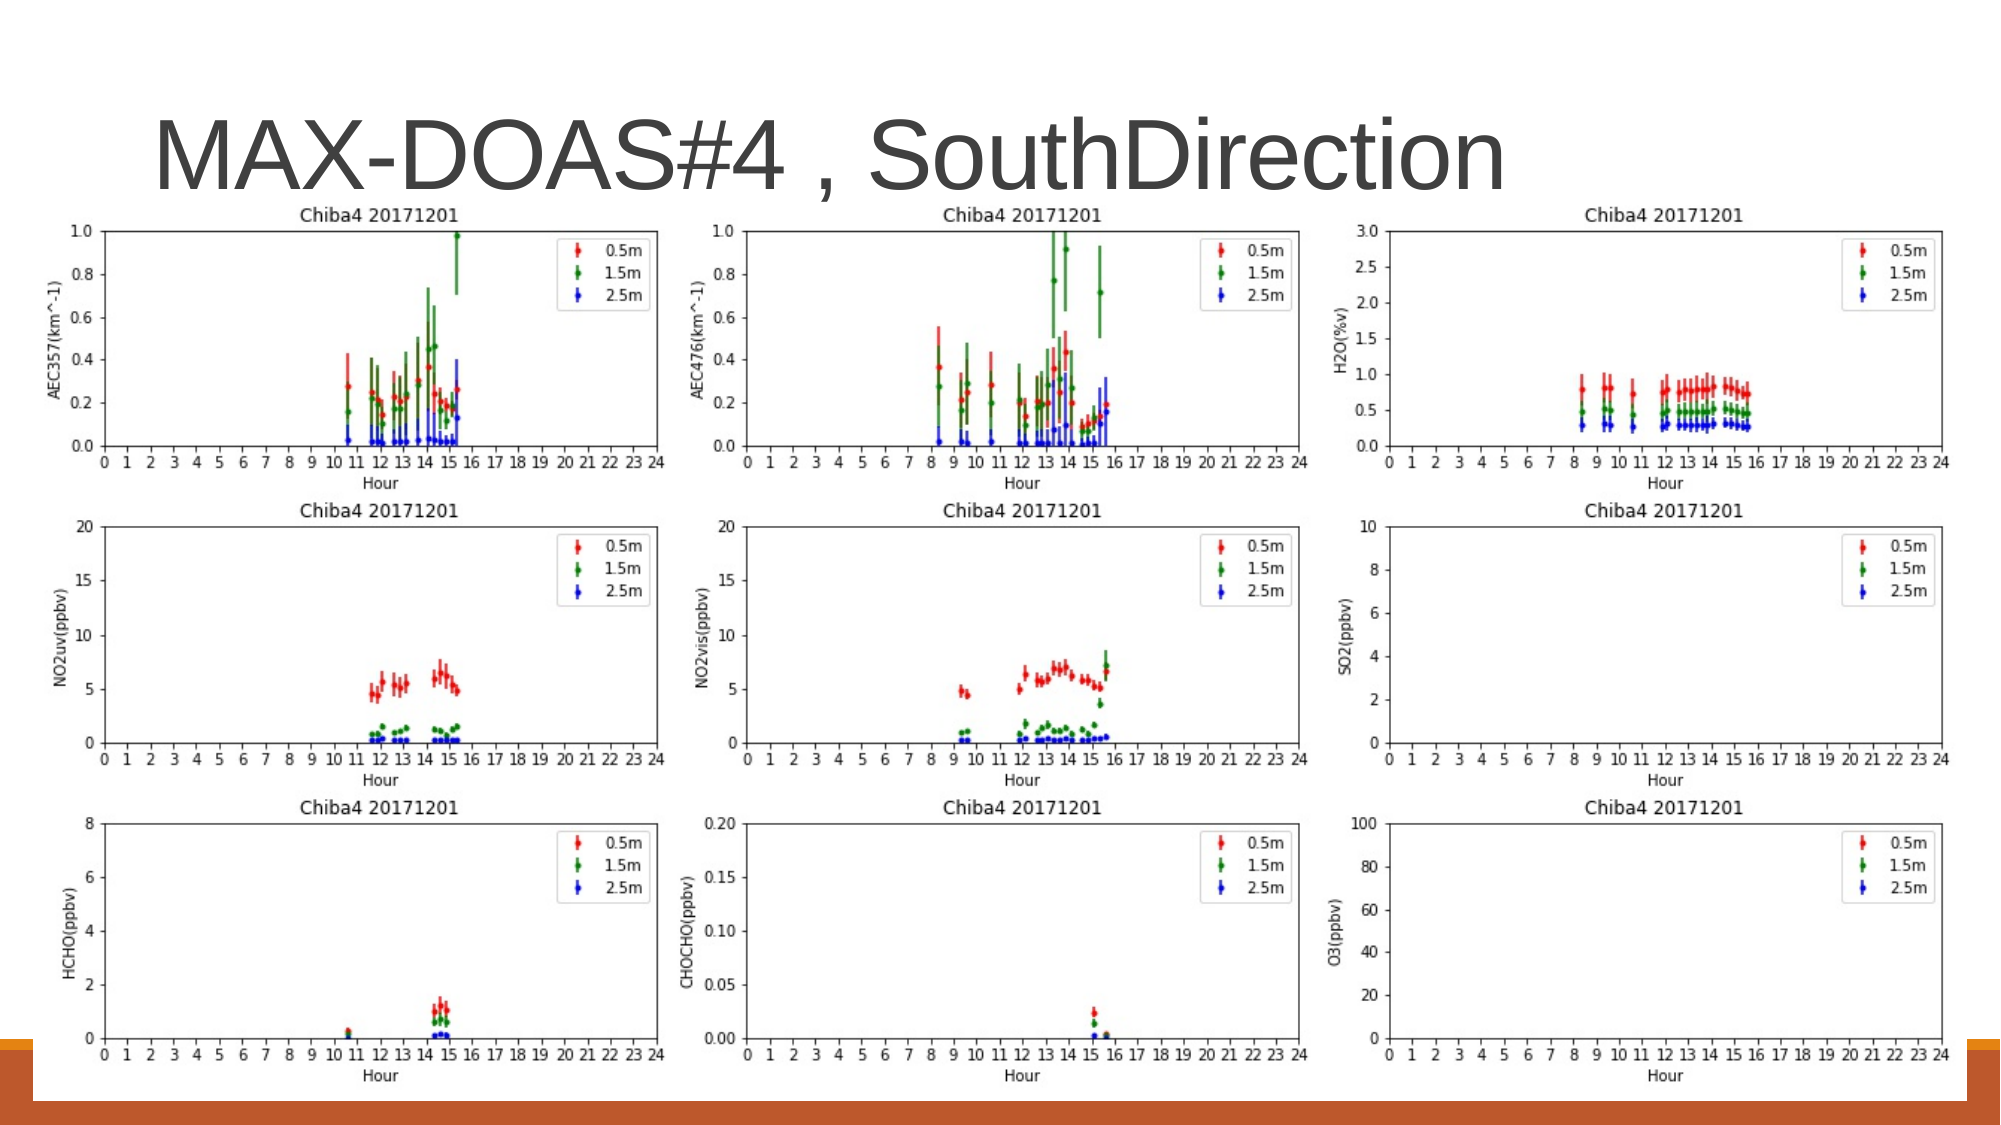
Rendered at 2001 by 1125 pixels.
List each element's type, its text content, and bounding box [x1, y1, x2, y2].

title MAX-DOAS#4 , SouthDirection [137, 0, 1863, 130]
picture [33, 133, 1967, 1101]
